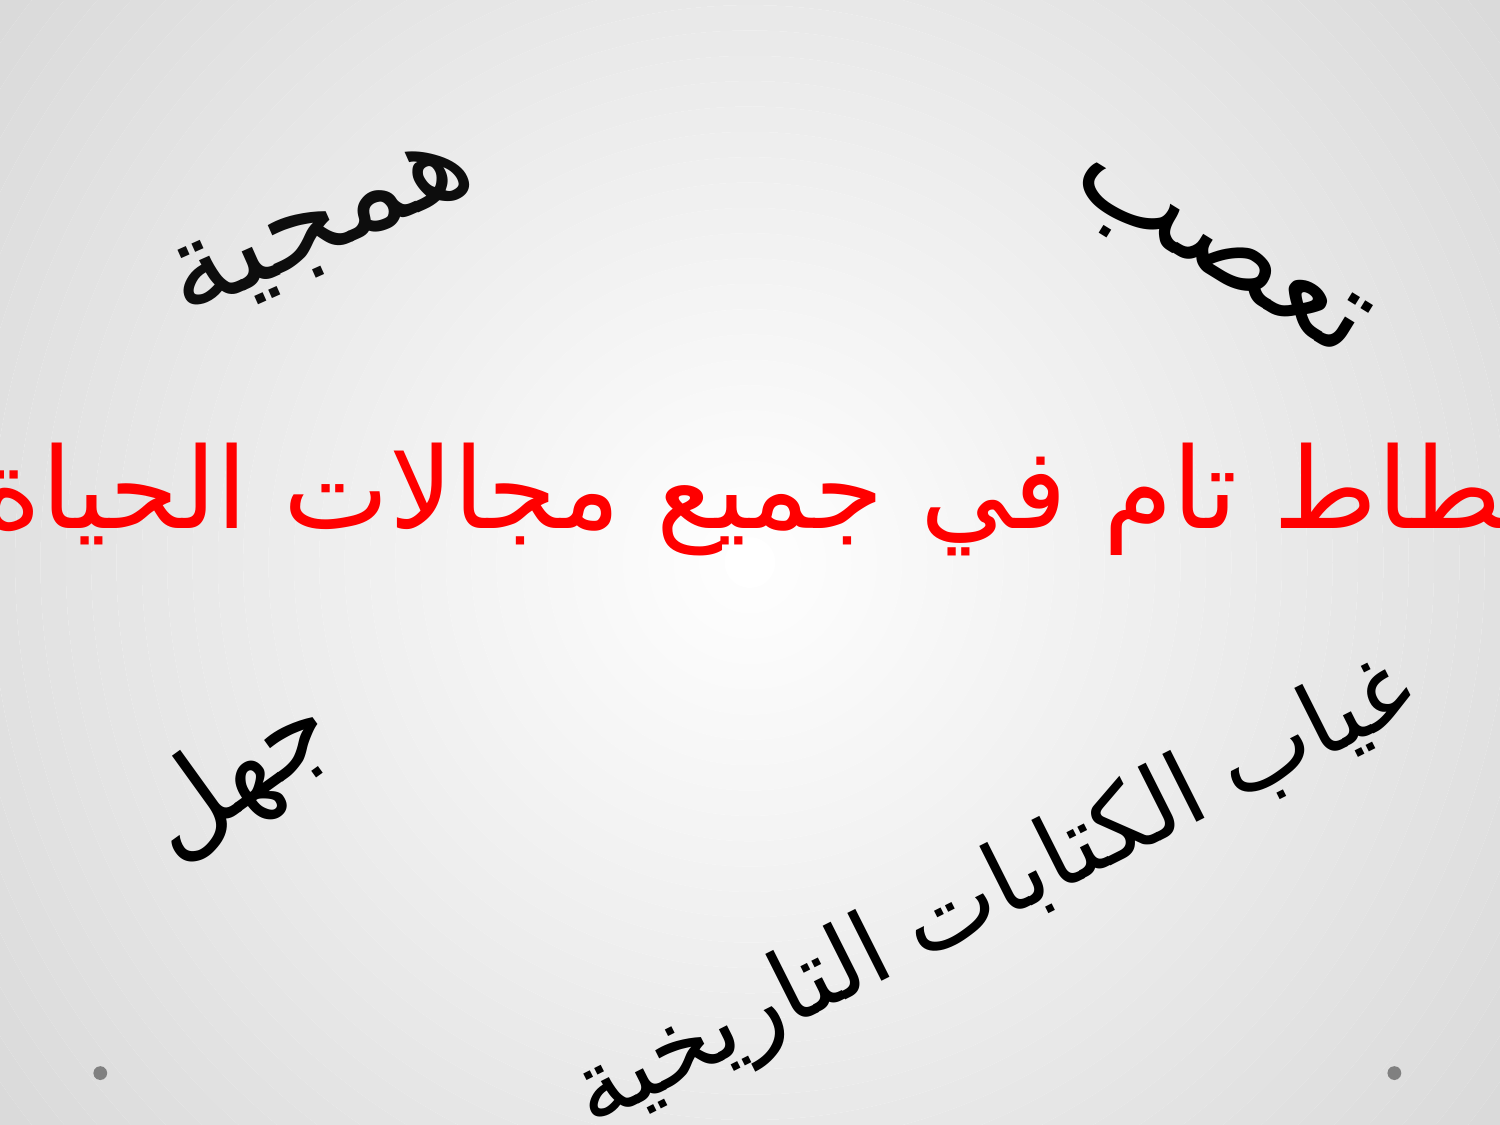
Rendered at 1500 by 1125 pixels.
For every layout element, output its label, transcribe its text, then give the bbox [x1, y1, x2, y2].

list همجية [29, 19, 592, 387]
text_box غياب الكتابات التاريخية [530, 606, 1447, 1125]
text_box تعصب [928, 0, 1500, 408]
text_box جهل [90, 634, 370, 895]
text_box إنحطاط تام في جميع مجالات الحياة [0, 408, 1500, 559]
